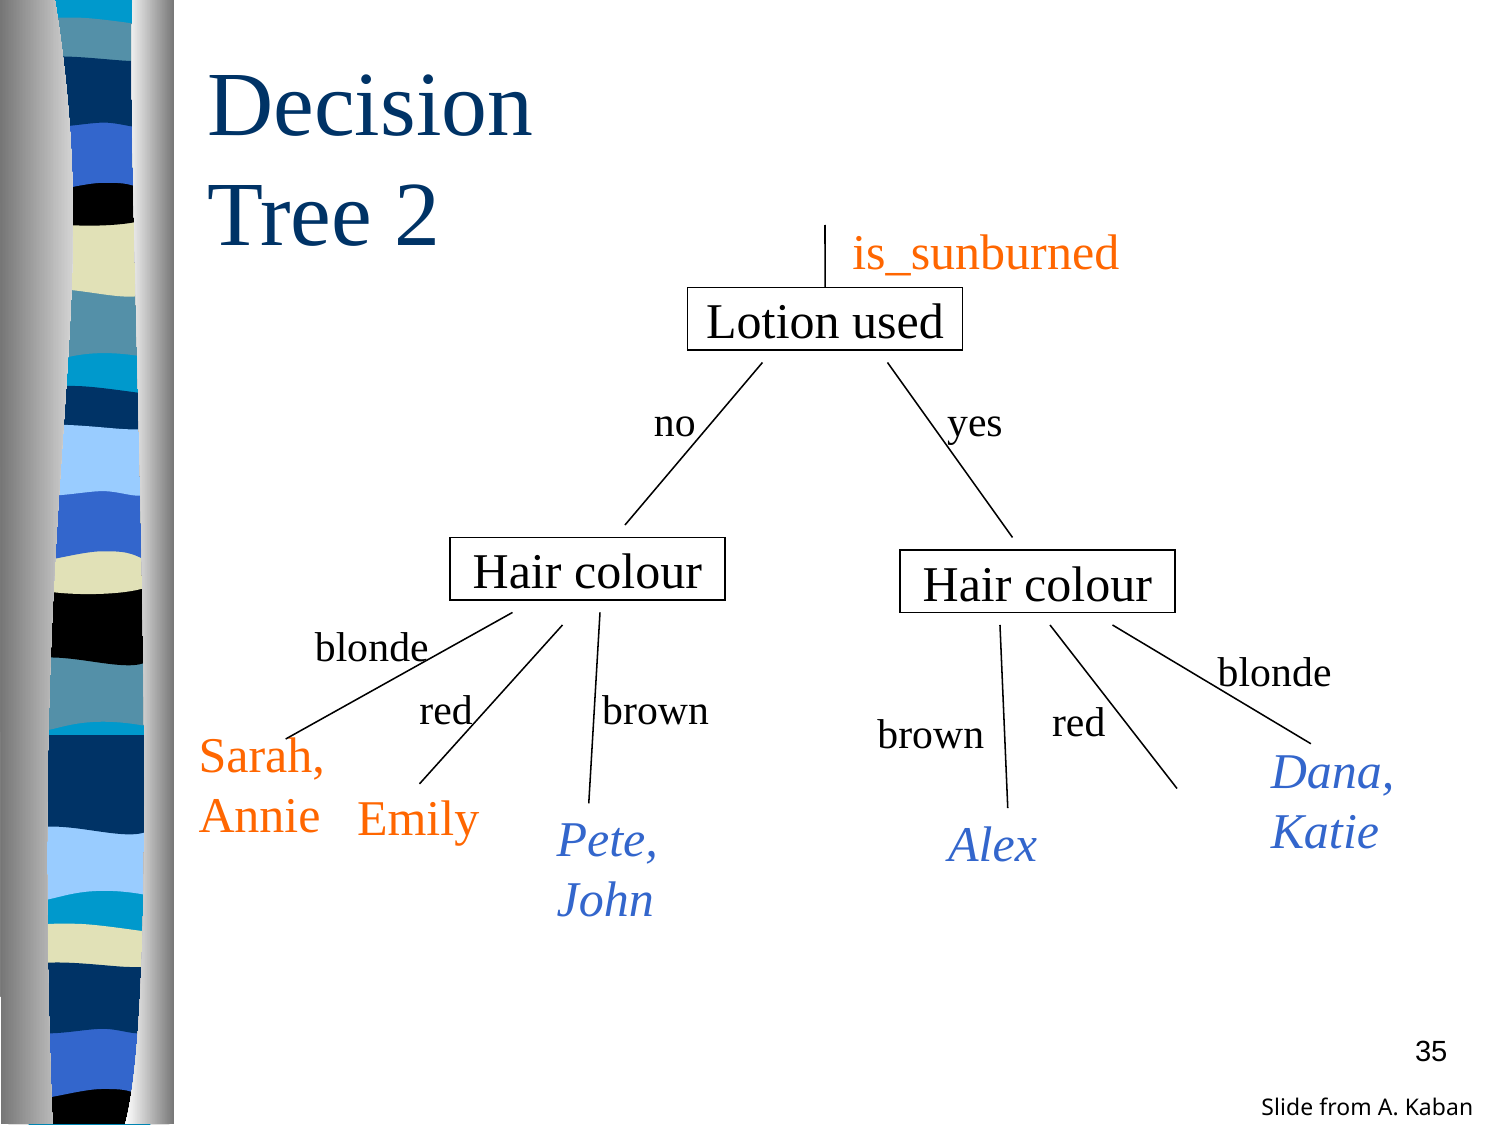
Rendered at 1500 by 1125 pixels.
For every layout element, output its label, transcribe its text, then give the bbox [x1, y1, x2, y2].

text_box blonde [299, 612, 450, 678]
text_box Slide from A. Kaban [1246, 1085, 1489, 1125]
text_box Hair colour [450, 537, 725, 600]
text_box no [599, 387, 750, 453]
text_box brown [862, 699, 1013, 765]
text_box Sarah, Annie [183, 715, 356, 851]
text_box yes [899, 387, 1050, 453]
text_box Dana, Katie [1255, 731, 1429, 867]
text_box blonde [1202, 637, 1353, 703]
title Decision Tree 2 [192, 52, 635, 256]
text_box Emily [342, 778, 508, 854]
text_box red [1037, 687, 1188, 753]
slide_number 35 [1149, 1025, 1463, 1100]
text_box Hair colour [900, 549, 1175, 613]
text_box Alex [933, 804, 1066, 879]
text_box is_sunburned [837, 212, 1313, 288]
text_box brown [587, 675, 738, 740]
text_box Pete, John [541, 798, 715, 934]
text_box Lotion used [687, 287, 963, 350]
text_box red [404, 675, 555, 740]
